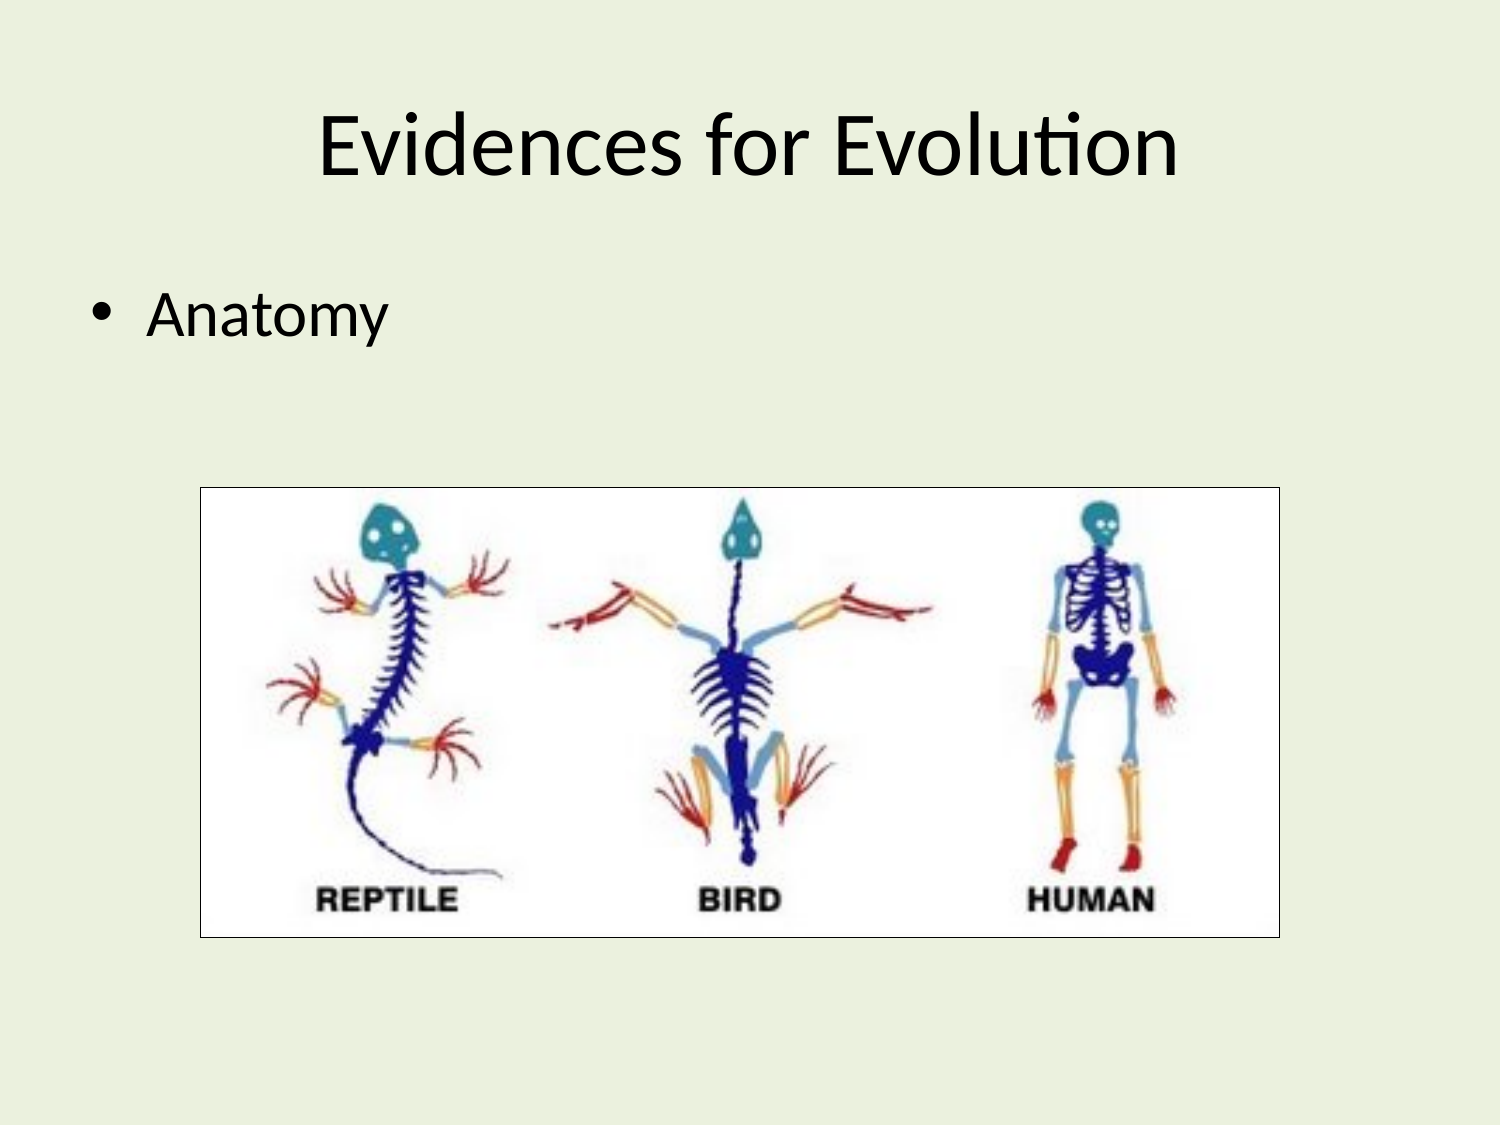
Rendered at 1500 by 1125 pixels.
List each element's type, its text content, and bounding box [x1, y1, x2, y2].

picture [199, 487, 1281, 938]
title Evidences for Evolution [75, 45, 1425, 233]
list Anatomy [75, 262, 1425, 1005]
